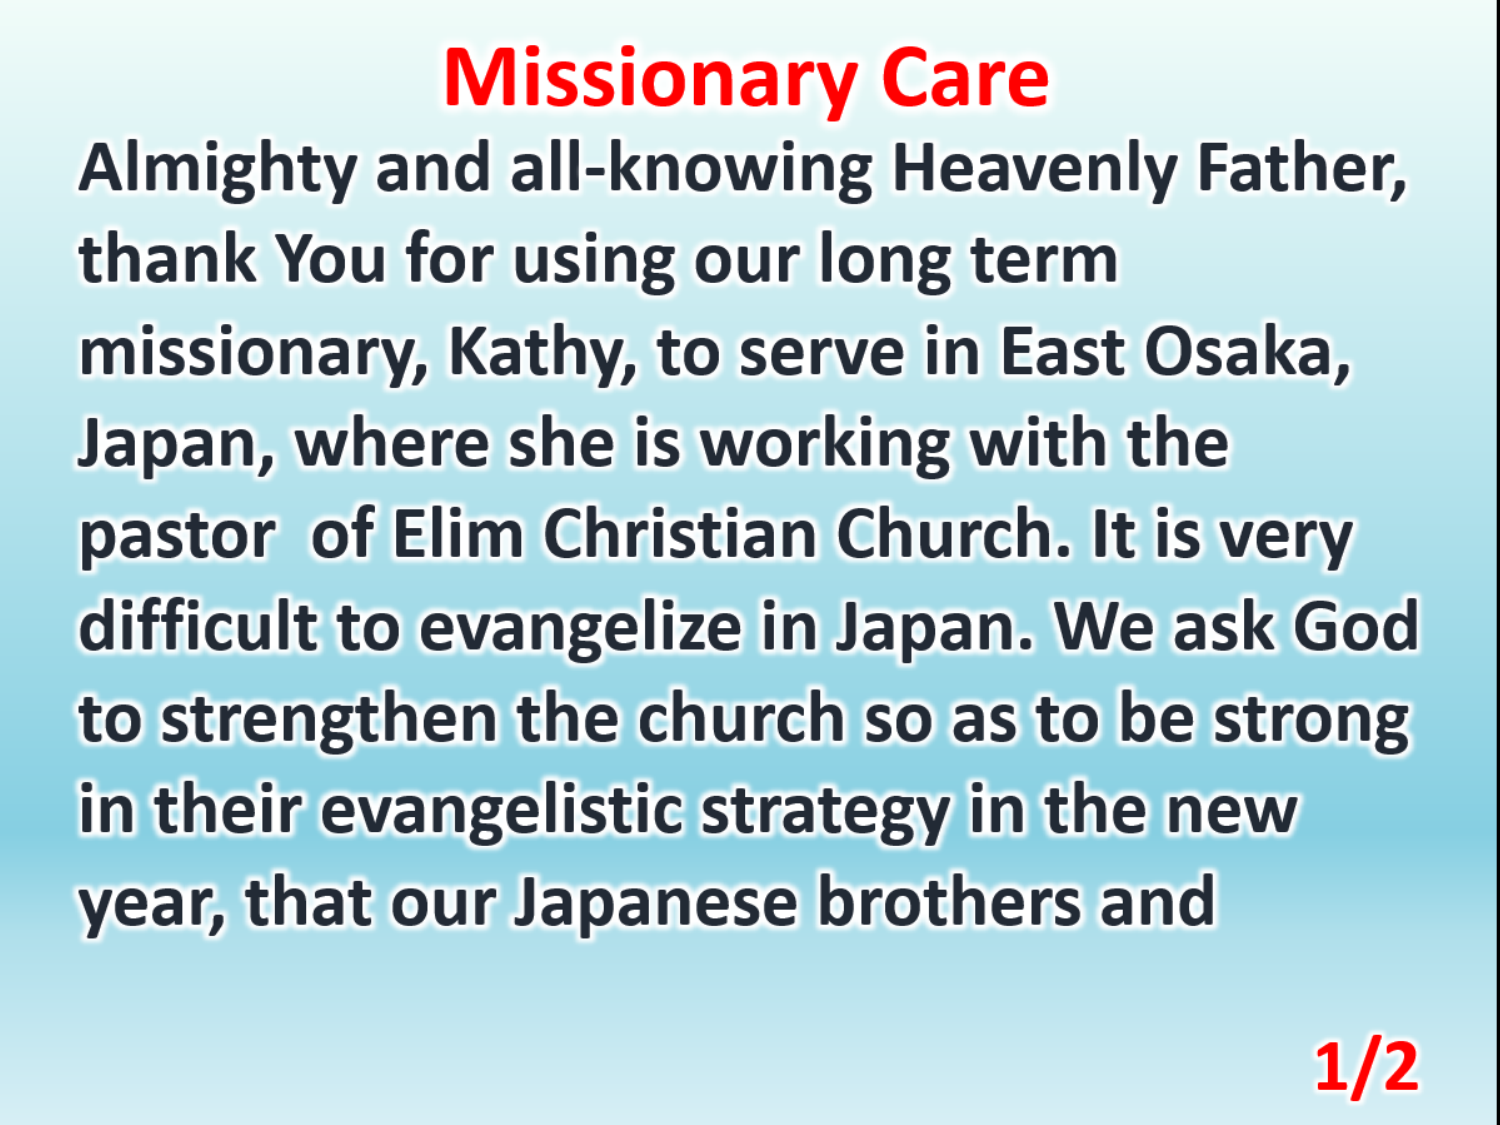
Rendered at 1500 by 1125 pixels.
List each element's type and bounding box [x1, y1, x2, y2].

list [0, 0, 1500, 1125]
